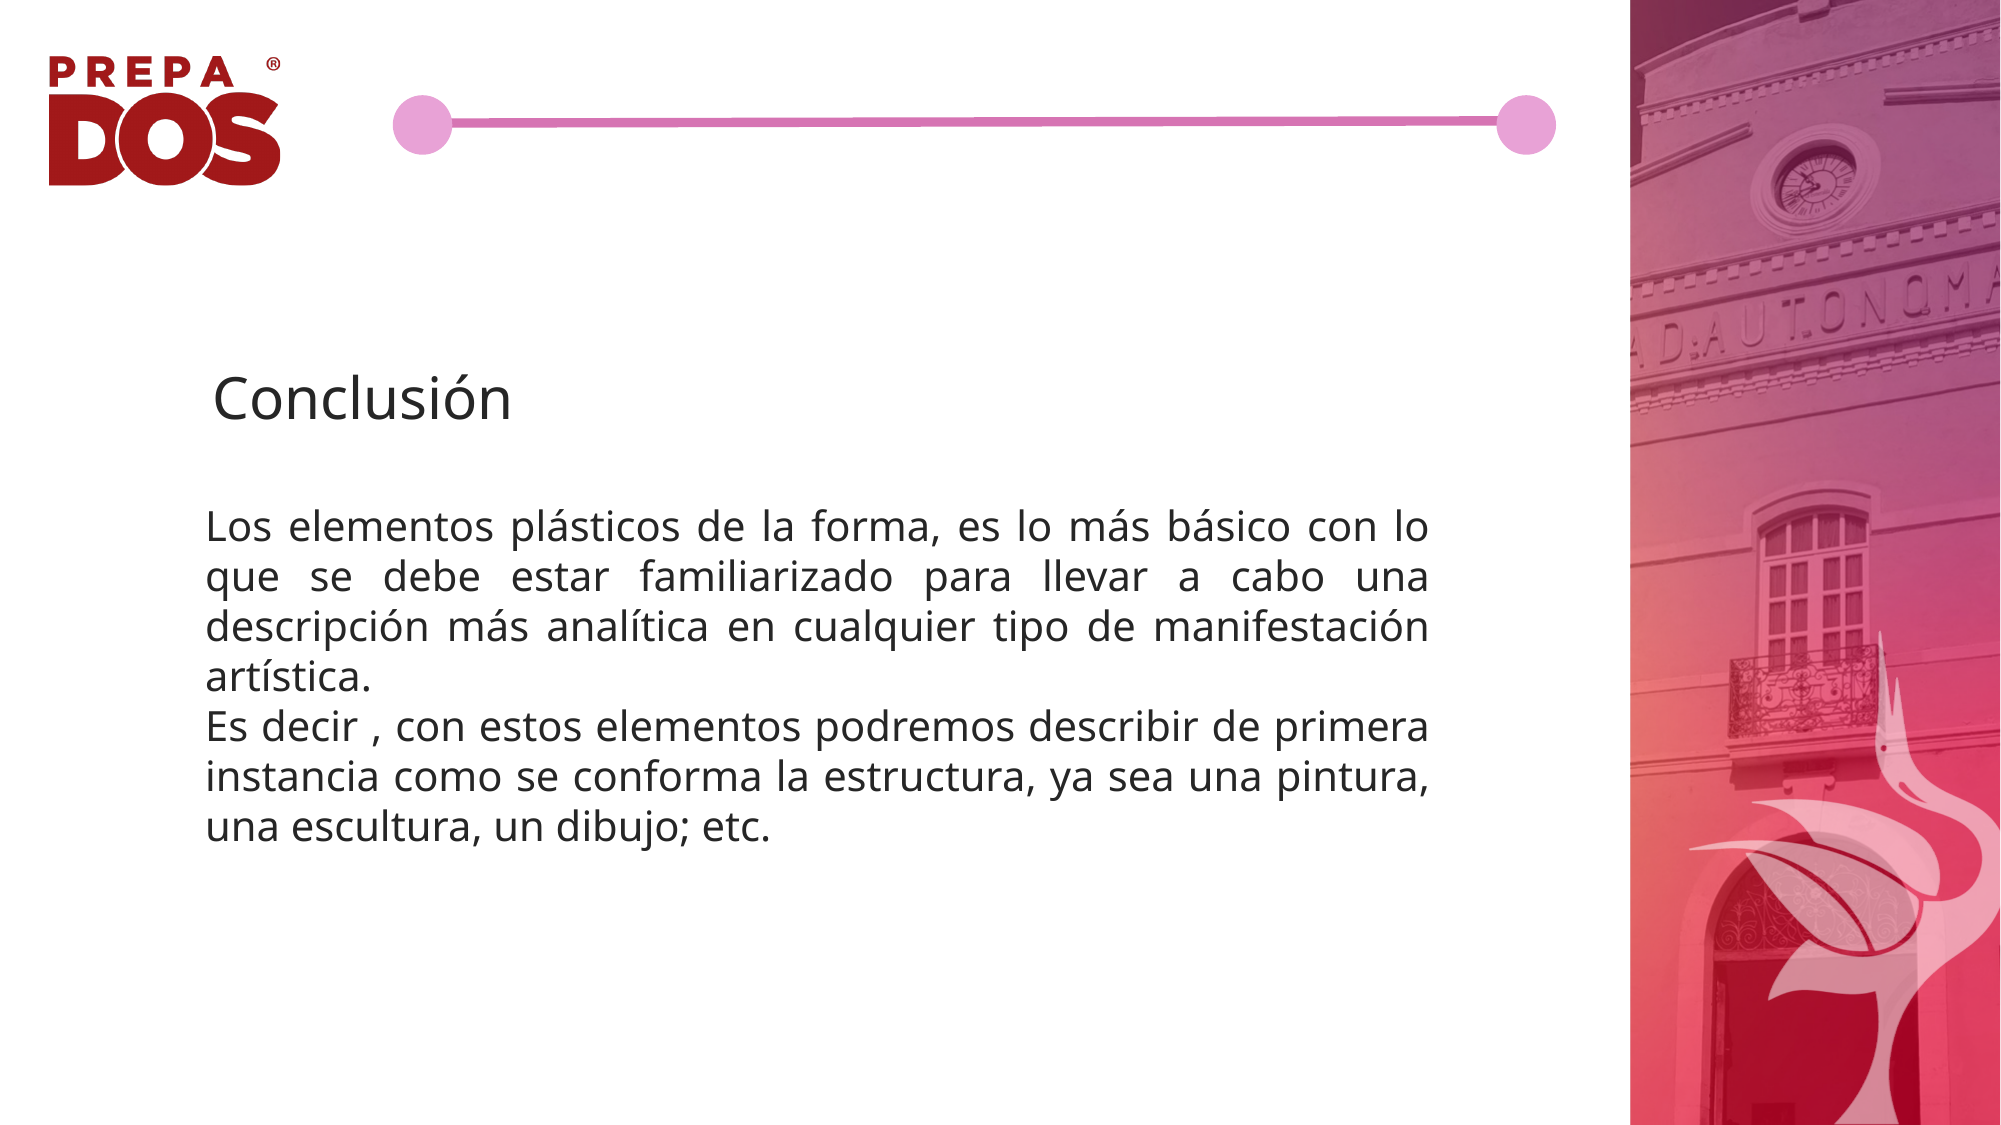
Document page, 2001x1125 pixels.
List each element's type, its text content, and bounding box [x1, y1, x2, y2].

picture [0, 55, 316, 186]
text_box Conclusión [197, 353, 529, 439]
text_box [1495, 94, 1558, 156]
text_box [391, 94, 454, 156]
text_box Los elementos plásticos de la forma, es lo más básico con lo que se debe estar familiarizado para llevar a cabo una descripción más analítica en cualquier tipo de manifestación artística. Es decir , con estos elementos podremos describir de primera instancia como se conforma la estructura, ya sea una pintura, una escultura, un dibujo; etc. [190, 491, 1446, 857]
picture [1630, 0, 2001, 1125]
